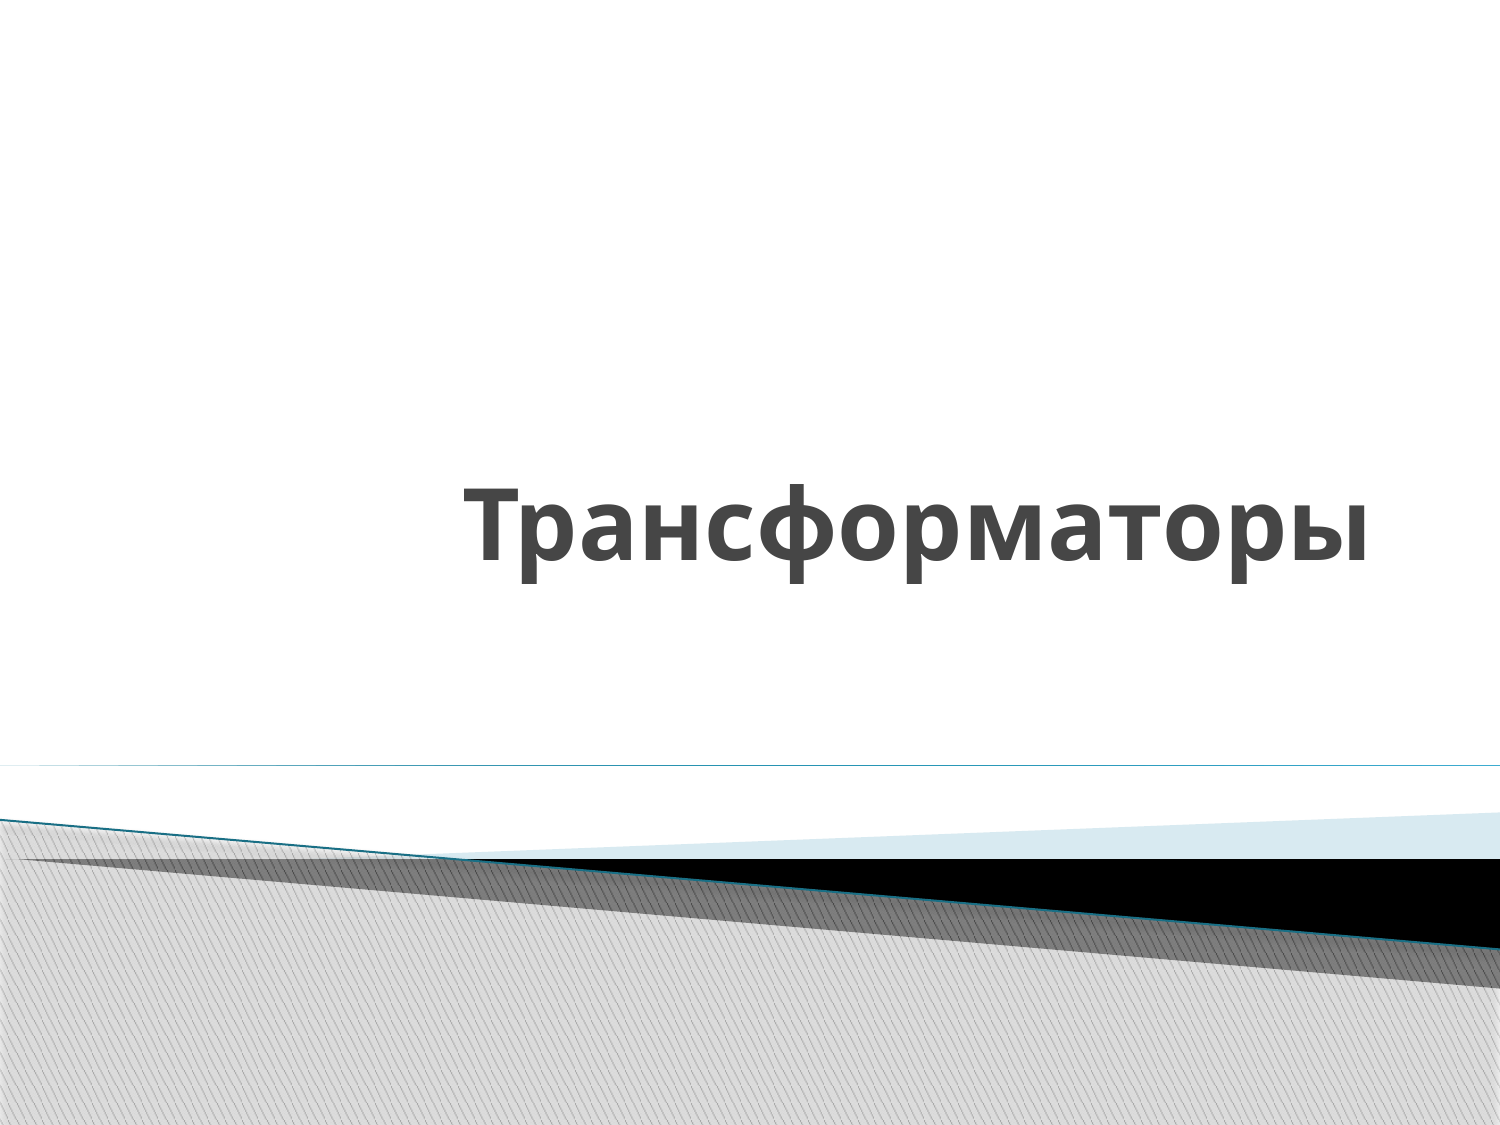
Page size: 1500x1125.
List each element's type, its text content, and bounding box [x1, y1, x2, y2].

picture [5, 859, 1500, 989]
title Трансформаторы [112, 287, 1388, 588]
